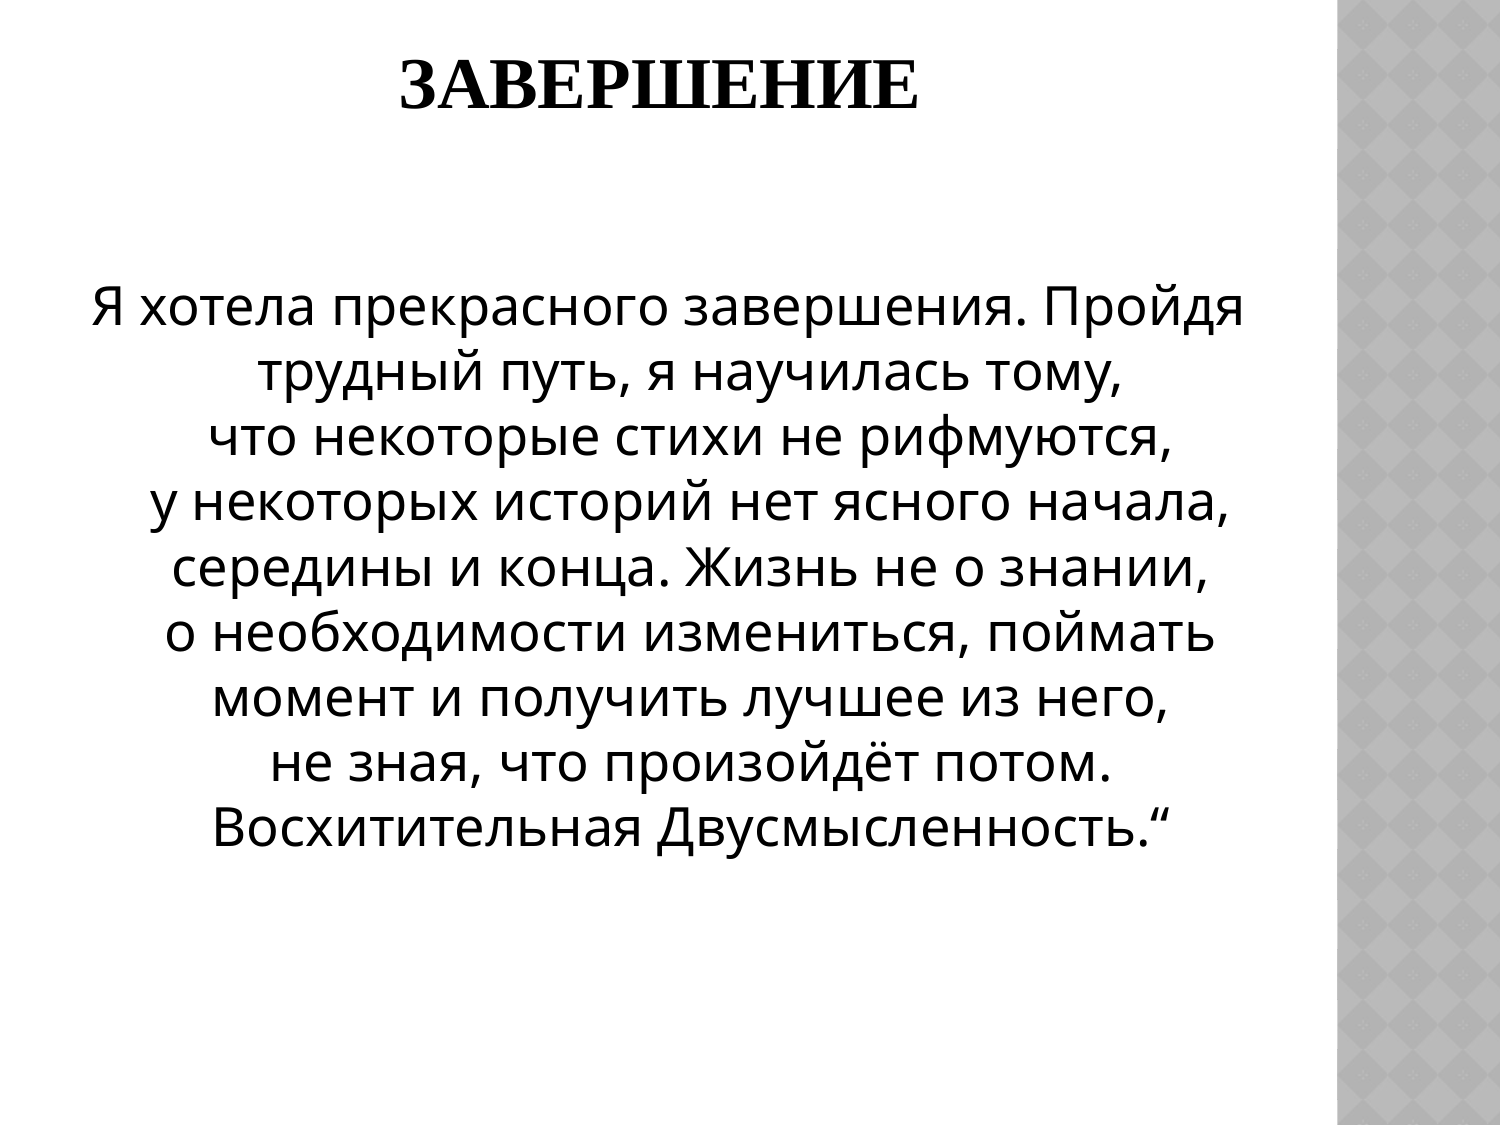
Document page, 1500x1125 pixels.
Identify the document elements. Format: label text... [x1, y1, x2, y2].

title Завершение [93, 35, 1226, 124]
list Я хотела прекрасного завершения. Пройдя трудный путь, я научилась тому, что некоторые стихи не рифмуются, у некоторых историй нет ясного начала, середины и конца. Жизнь не о знании, о необходимости измениться, поймать момент и получить лучшее из него, не зная, что произойдёт потом. Восхитительная Двусмысленность.“ [75, 264, 1263, 1059]
